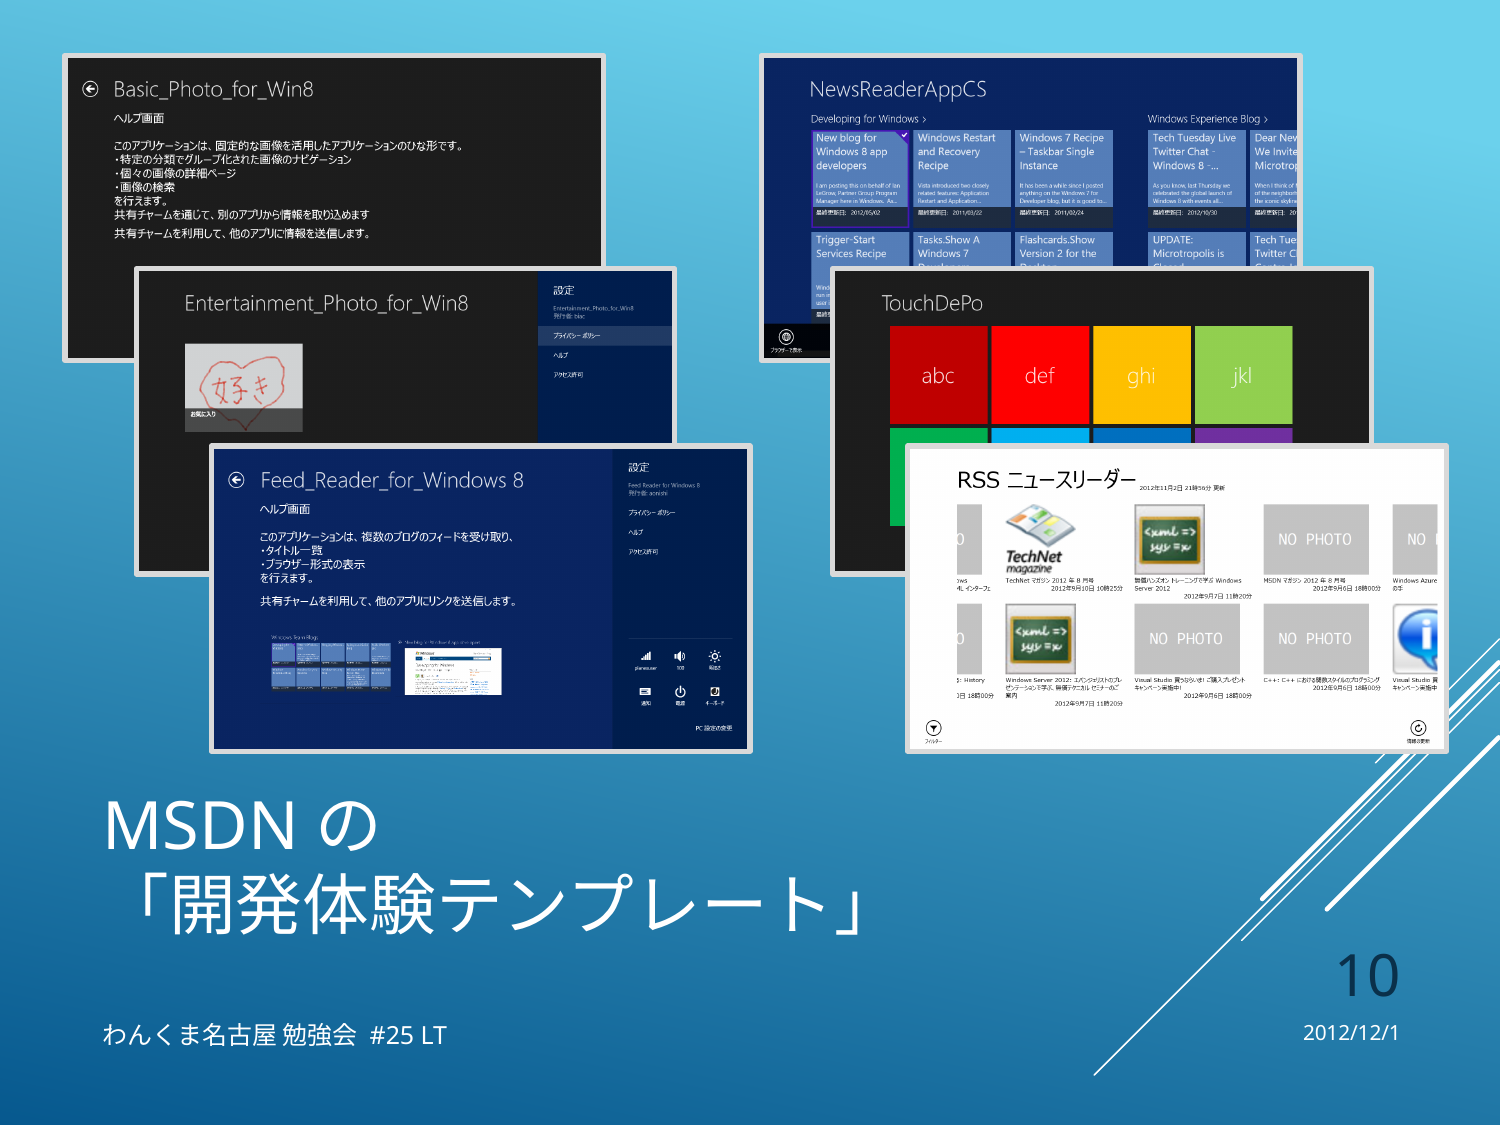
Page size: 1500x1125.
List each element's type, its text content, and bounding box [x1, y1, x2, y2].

footer わんくま名古屋 勉強会 #25 LT [87, 1012, 1041, 1073]
picture [763, 57, 1445, 749]
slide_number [1218, 1012, 1416, 1073]
title MSDNの 「開発体験テンプレート」 [87, 737, 1163, 988]
picture [67, 57, 748, 749]
slide_number 10 [1275, 915, 1416, 1025]
